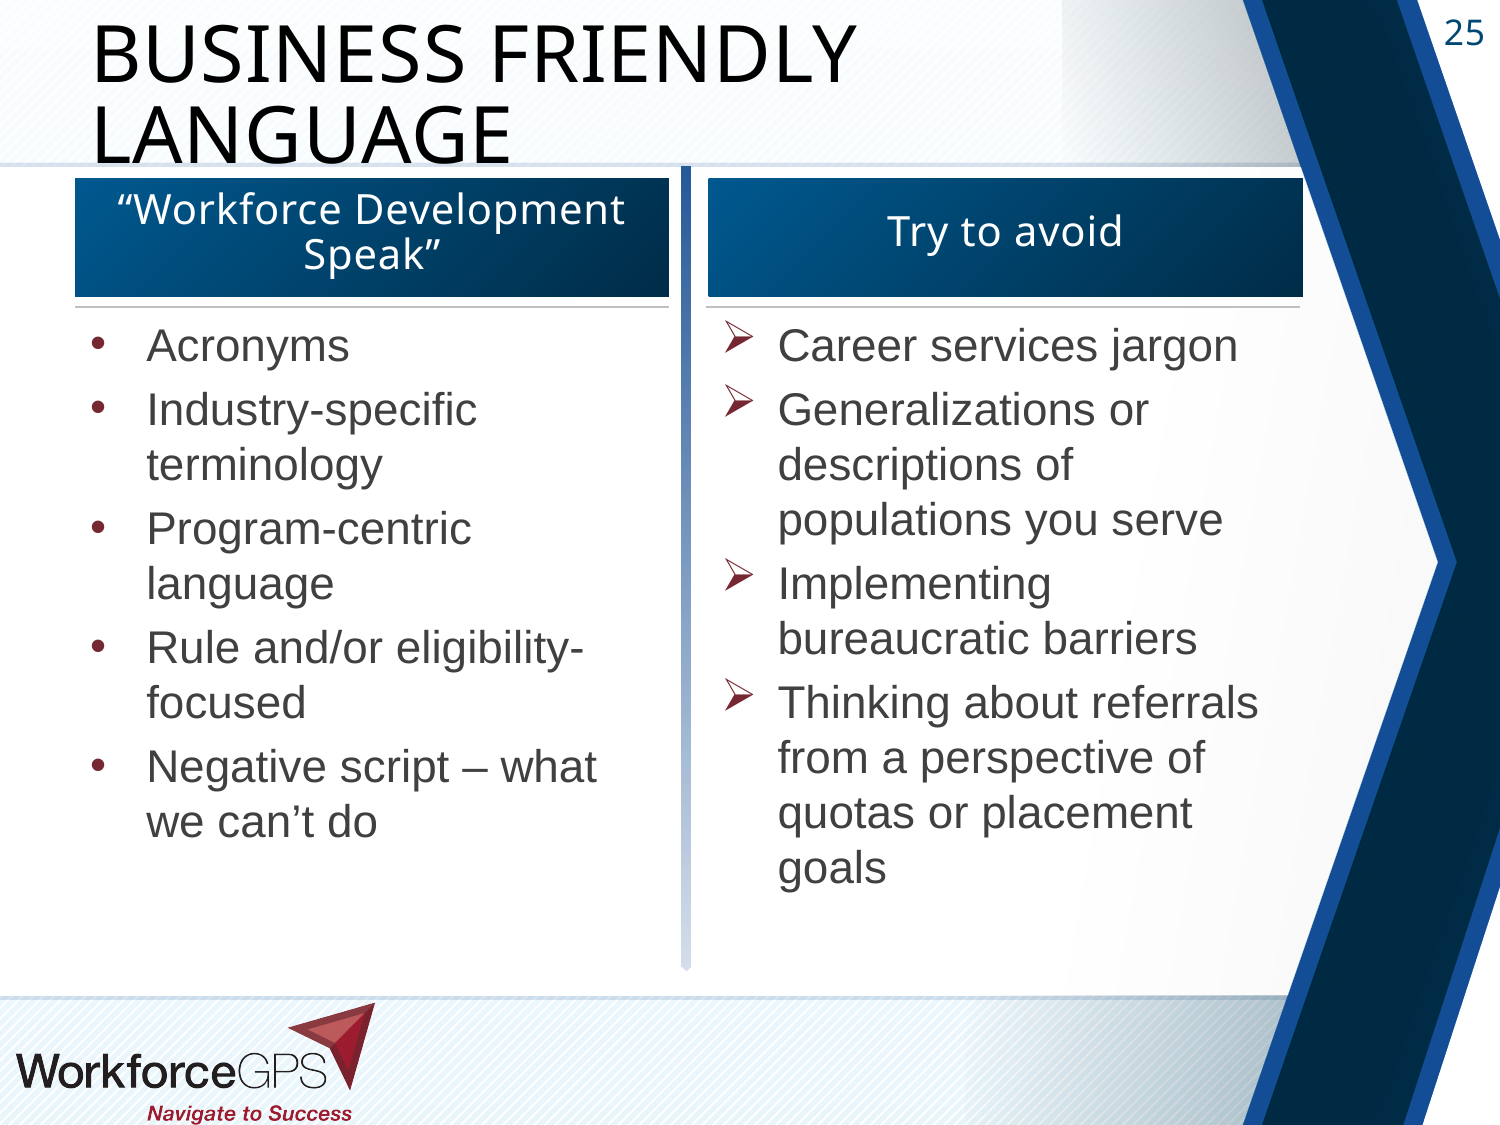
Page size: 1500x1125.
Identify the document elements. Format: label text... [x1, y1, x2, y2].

list Career services jargon Generalizations or descriptions of populations you serve Implementing bureaucratic barriers Thinking about referrals from a perspective of quotas or placement goals [706, 307, 1300, 953]
list Try to avoid [708, 178, 1303, 297]
list Acronyms Industry-specific terminology Program-centric language Rule and/or eligibility-focused Negative script – what we can’t do [75, 307, 669, 953]
list “Workforce Development Speak” [75, 178, 669, 297]
title Business Friendly Language [75, 35, 1209, 163]
picture [1230, 0, 1500, 1125]
picture [12, 1001, 379, 1125]
